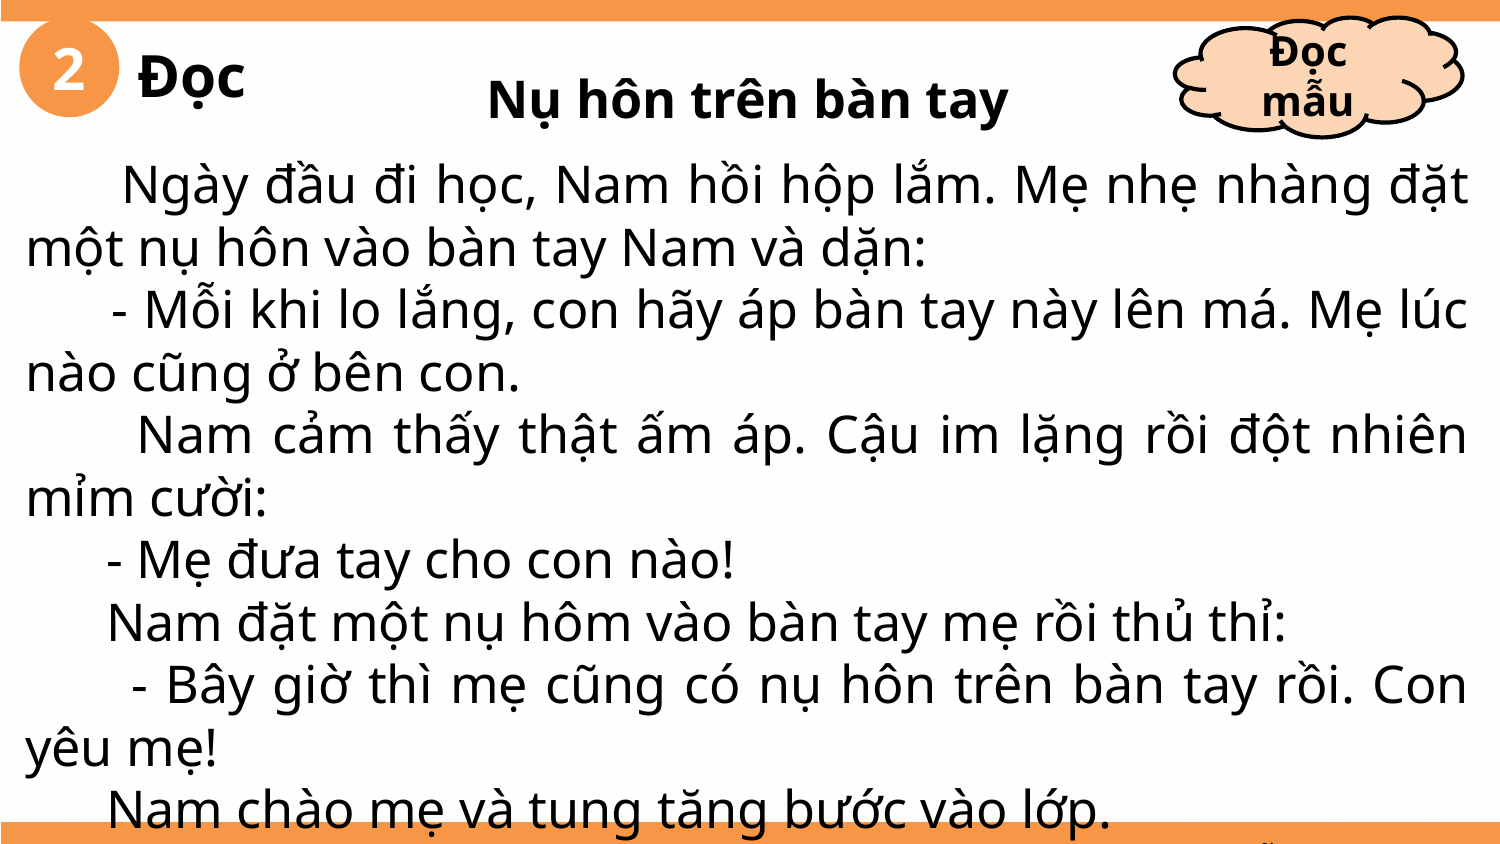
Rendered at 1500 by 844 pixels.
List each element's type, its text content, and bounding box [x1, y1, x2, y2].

picture [0, 0, 1500, 844]
text_box Nụ hôn trên bàn tay [259, 58, 1236, 137]
text_box Ngày đầu đi học, Nam hồi hộp lắm. Mẹ nhẹ nhàng đặt một nụ hôn vào bàn tay Nam và dặn: - Mỗi khi lo lắng, con hãy áp bàn tay này lên má. Mẹ lúc nào cũng ở bên con. Nam cảm thấy thật ấm áp. Cậu im lặng rồi đột nhiên mỉm cười: - Mẹ đưa tay cho con nào! Nam đặt một nụ hôm vào bàn tay mẹ rồi thủ thỉ: - Bây giờ thì mẹ cũng có nụ hôn trên bàn tay rồi. Con yêu mẹ! Nam chào mẹ và tung tăng bước vào lớp. (Theo Au-đrây Pen, Nụ hôn trên bàn tay, Đỗ Nhật Nam dịch) [10, 144, 1486, 844]
text_box 2 [17, 15, 122, 120]
text_box Đọc [122, 31, 1216, 117]
text_box Đọc mẫu [1172, 15, 1465, 140]
